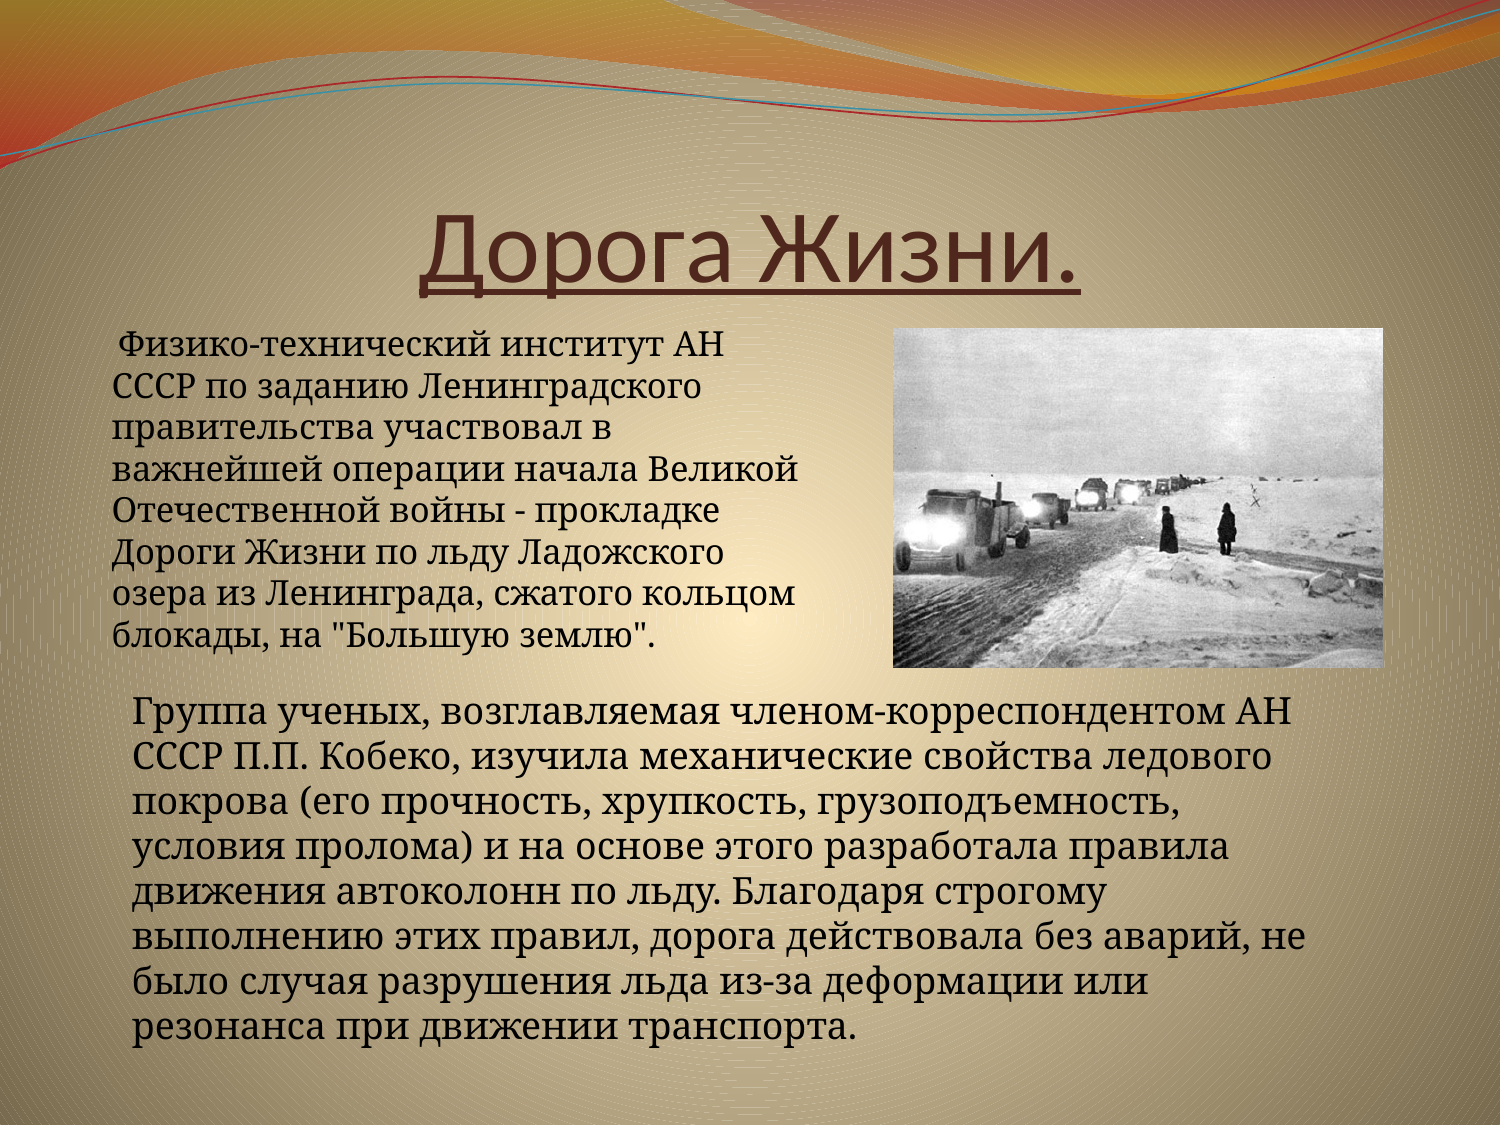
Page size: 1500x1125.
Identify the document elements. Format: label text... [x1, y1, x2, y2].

text_box Группа ученых, возглавляемая членом-корреспондентом АН СССР П.П. Кобеко, изучила механические свойства ледового покрова (его прочность, хрупкость, грузоподъемность, условия пролома) и на основе этого разработала правила движения автоколонн по льду. Благодаря строгому выполнению этих правил, дорога действовала без аварий, не было случая разрушения льда из-за деформации или резонанса при движении транспорта. [117, 679, 1360, 1055]
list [893, 327, 1383, 669]
list Физико-технический институт АН СССР по заданию Ленинградского правительства участвовал в важнейшей операции начала Великой Отечественной войны - прокладке Дороги Жизни по льду Ладожского озера из Ленинграда, сжатого кольцом блокады, на "Большую землю". [58, 314, 832, 692]
title Дорога Жизни. [75, 115, 1425, 303]
